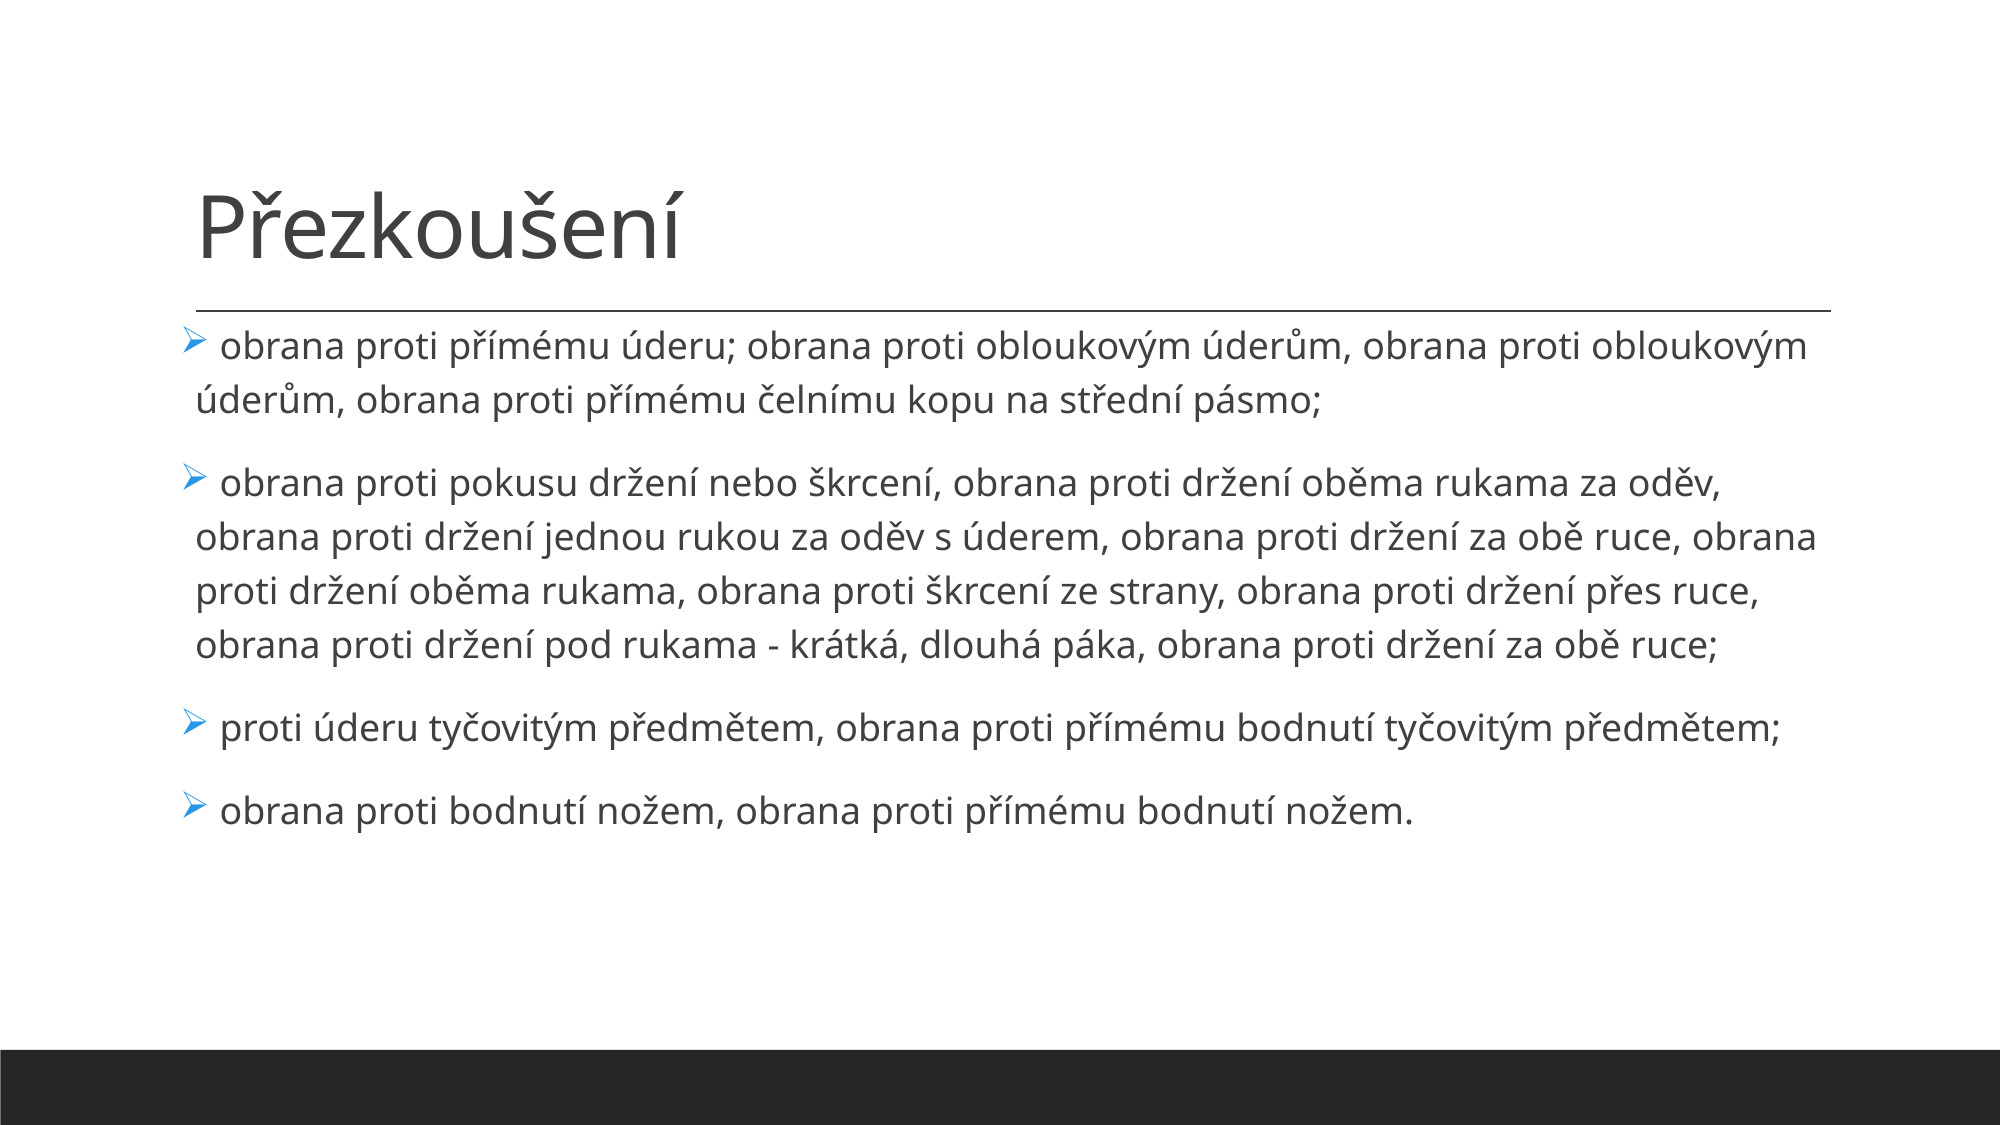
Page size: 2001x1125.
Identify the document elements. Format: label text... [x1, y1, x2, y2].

list obrana proti přímému úderu; obrana proti obloukovým úderům, obrana proti obloukovým úderům, obrana proti přímému čelnímu kopu na střední pásmo; obrana proti pokusu držení nebo škrcení, obrana proti držení oběma rukama za oděv, obrana proti držení jednou rukou za oděv s úderem, obrana proti držení za obě ruce, obrana proti držení oběma rukama, obrana proti škrcení ze strany, obrana proti držení přes ruce, obrana proti držení pod rukama - krátká, dlouhá páka, obrana proti držení za obě ruce; proti úderu tyčovitým předmětem, obrana proti přímému bodnutí tyčovitým předmětem; obrana proti bodnutí nožem, obrana proti přímému bodnutí nožem. [180, 305, 1830, 1061]
title Přezkoušení [180, 47, 1830, 285]
